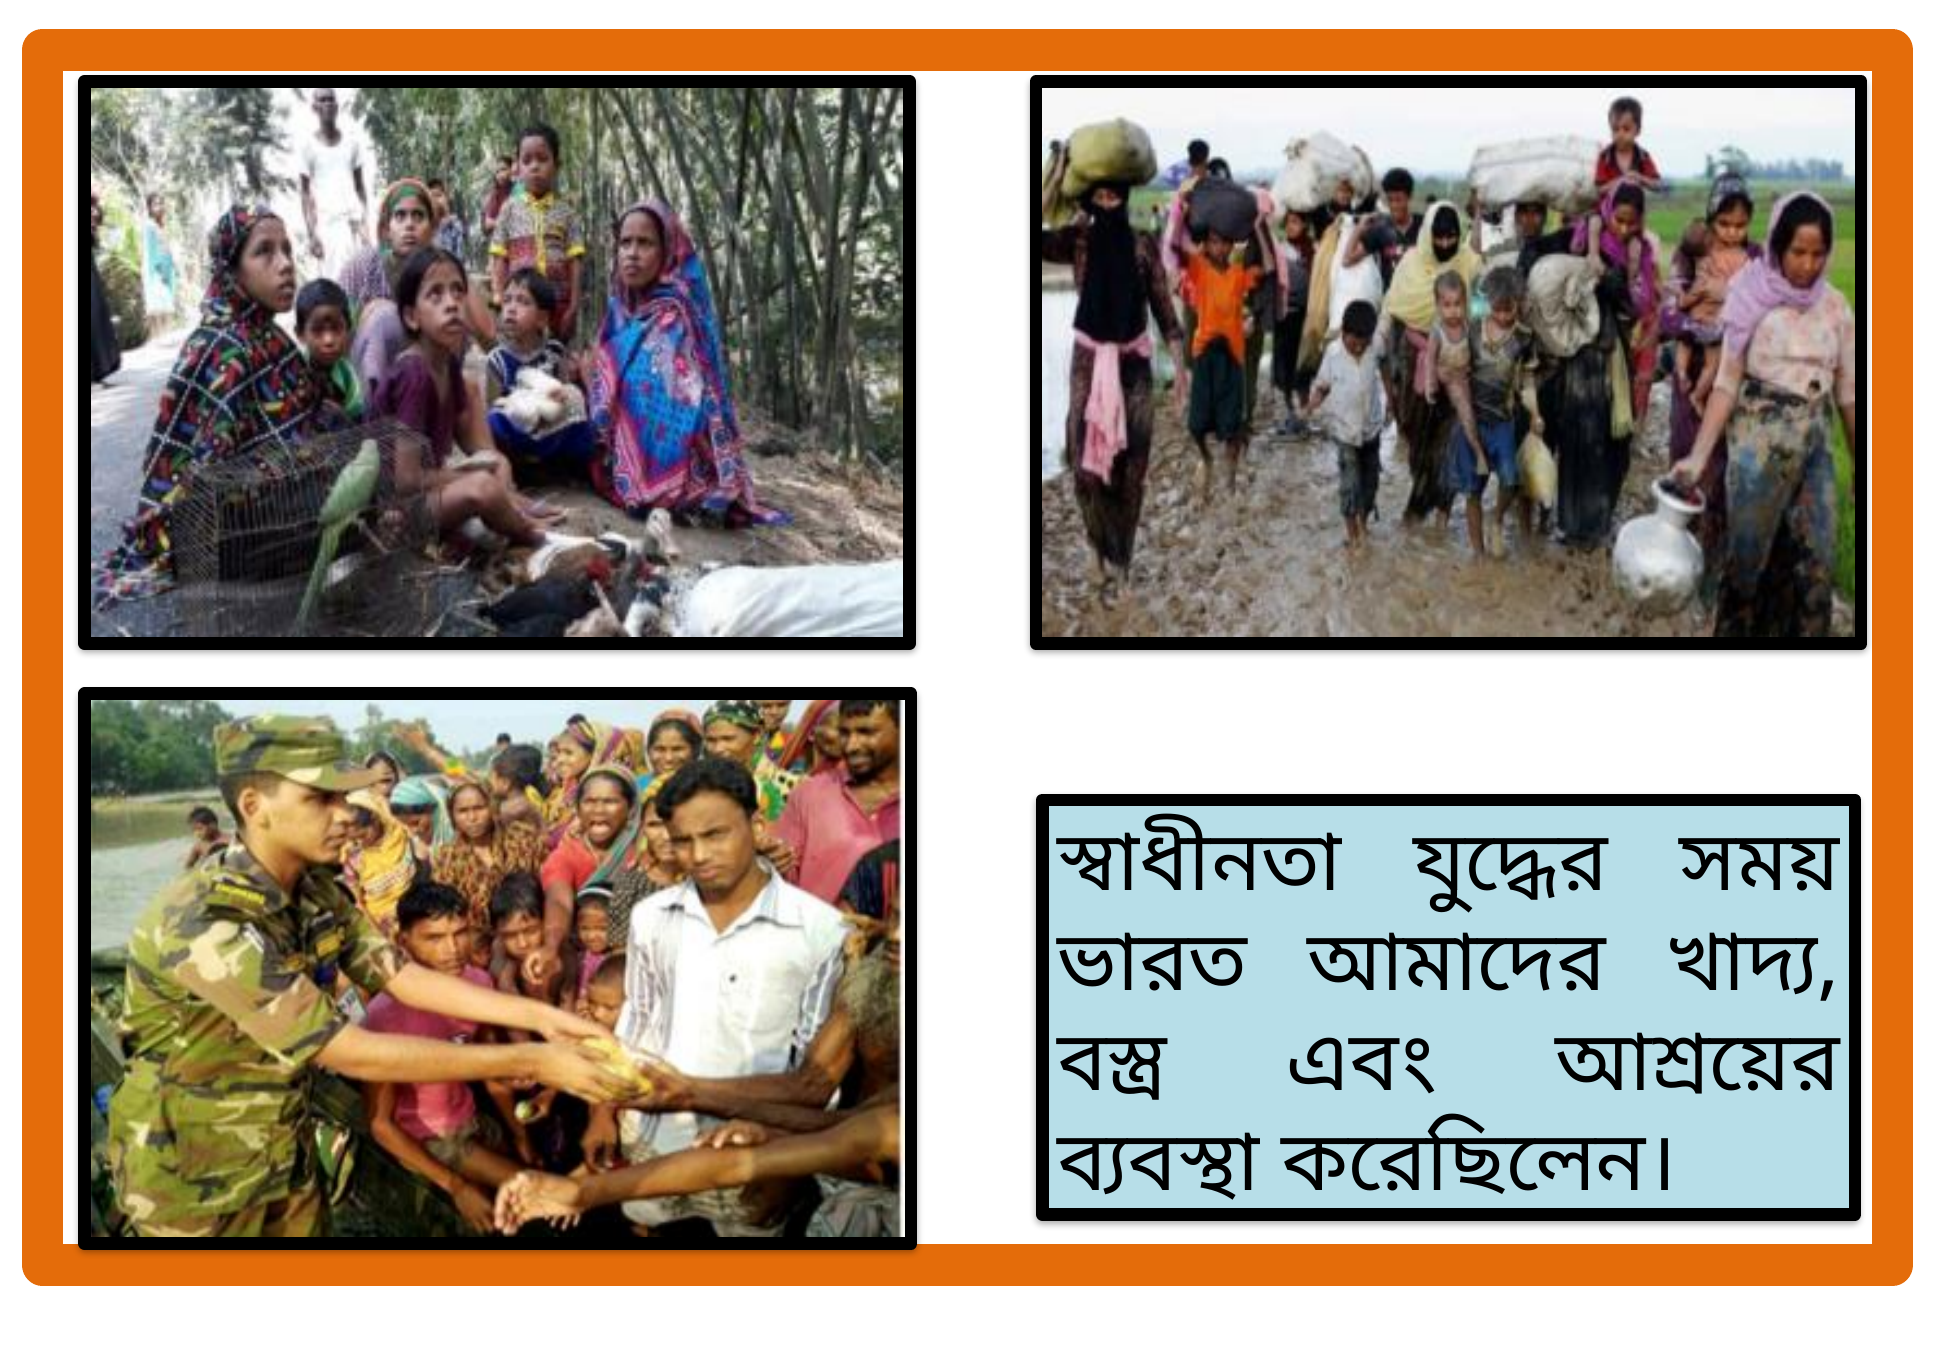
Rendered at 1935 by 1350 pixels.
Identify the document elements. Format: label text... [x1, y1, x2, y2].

picture [90, 699, 906, 1238]
picture [90, 87, 904, 638]
text_box স্বাধীনতা যুদ্ধের সময় ভারত আমাদের খাদ্য, বস্ত্র এবং আশ্রয়ের ব্যবস্থা করেছিলেন। [1042, 799, 1856, 1215]
picture [1042, 87, 1856, 638]
text_box [42, 49, 1893, 1265]
